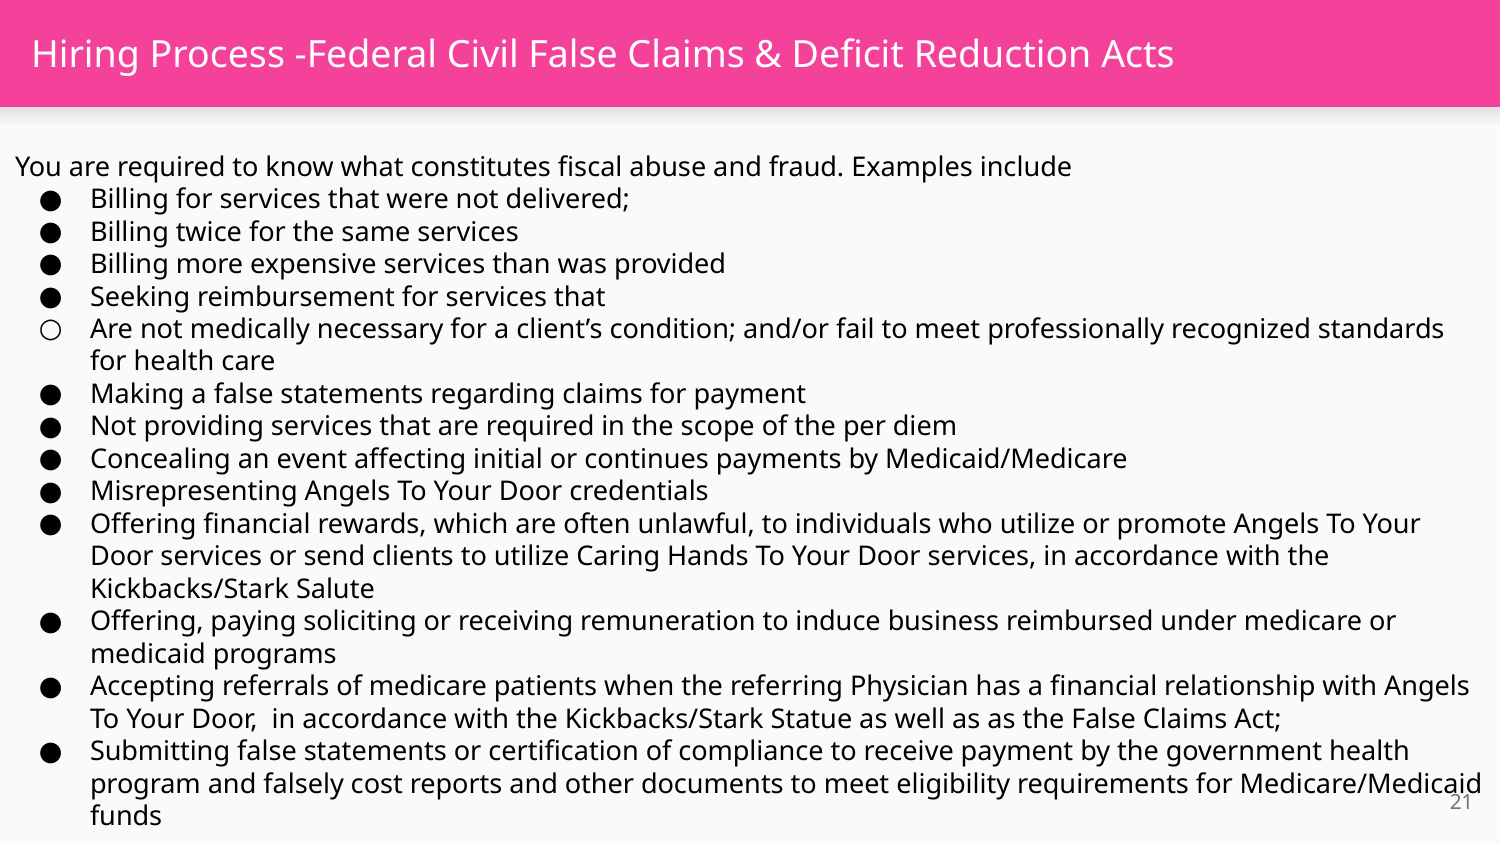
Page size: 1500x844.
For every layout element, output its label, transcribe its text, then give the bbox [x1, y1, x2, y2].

slide_number 21 [1398, 770, 1489, 835]
text_box You are required to know what constitutes fiscal abuse and fraud. Examples include Billing for services that were not delivered; Billing twice for the same services Billing more expensive services than was provided Seeking reimbursement for services that Are not medically necessary for a client’s condition; and/or fail to meet professionally recognized standards for health care Making a false statements regarding claims for payment Not providing services that are required in the scope of the per diem Concealing an event affecting initial or continues payments by Medicaid/Medicare Misrepresenting Angels To Your Door credentials Offering financial rewards, which are often unlawful, to individuals who utilize or promote Angels To Your Door services or send clients to utilize Caring Hands To Your Door services, in accordance with the Kickbacks/Stark Salute Offering, paying soliciting or receiving remuneration to induce business reimbursed under medicare or medicaid programs Accepting referrals of medicare patients when the referring Physician has a financial relationship with Angels To Your Door, in accordance with the Kickbacks/Stark Statue as well as as the False Claims Act; Submitting false statements or certification of compliance to receive payment by the government health program and falsely cost reports and other documents to meet eligibility requirements for Medicare/Medicaid funds [0, 133, 1500, 816]
title Hiring Process -Federal Civil False Claims & Deficit Reduction Acts [16, 2, 1464, 102]
